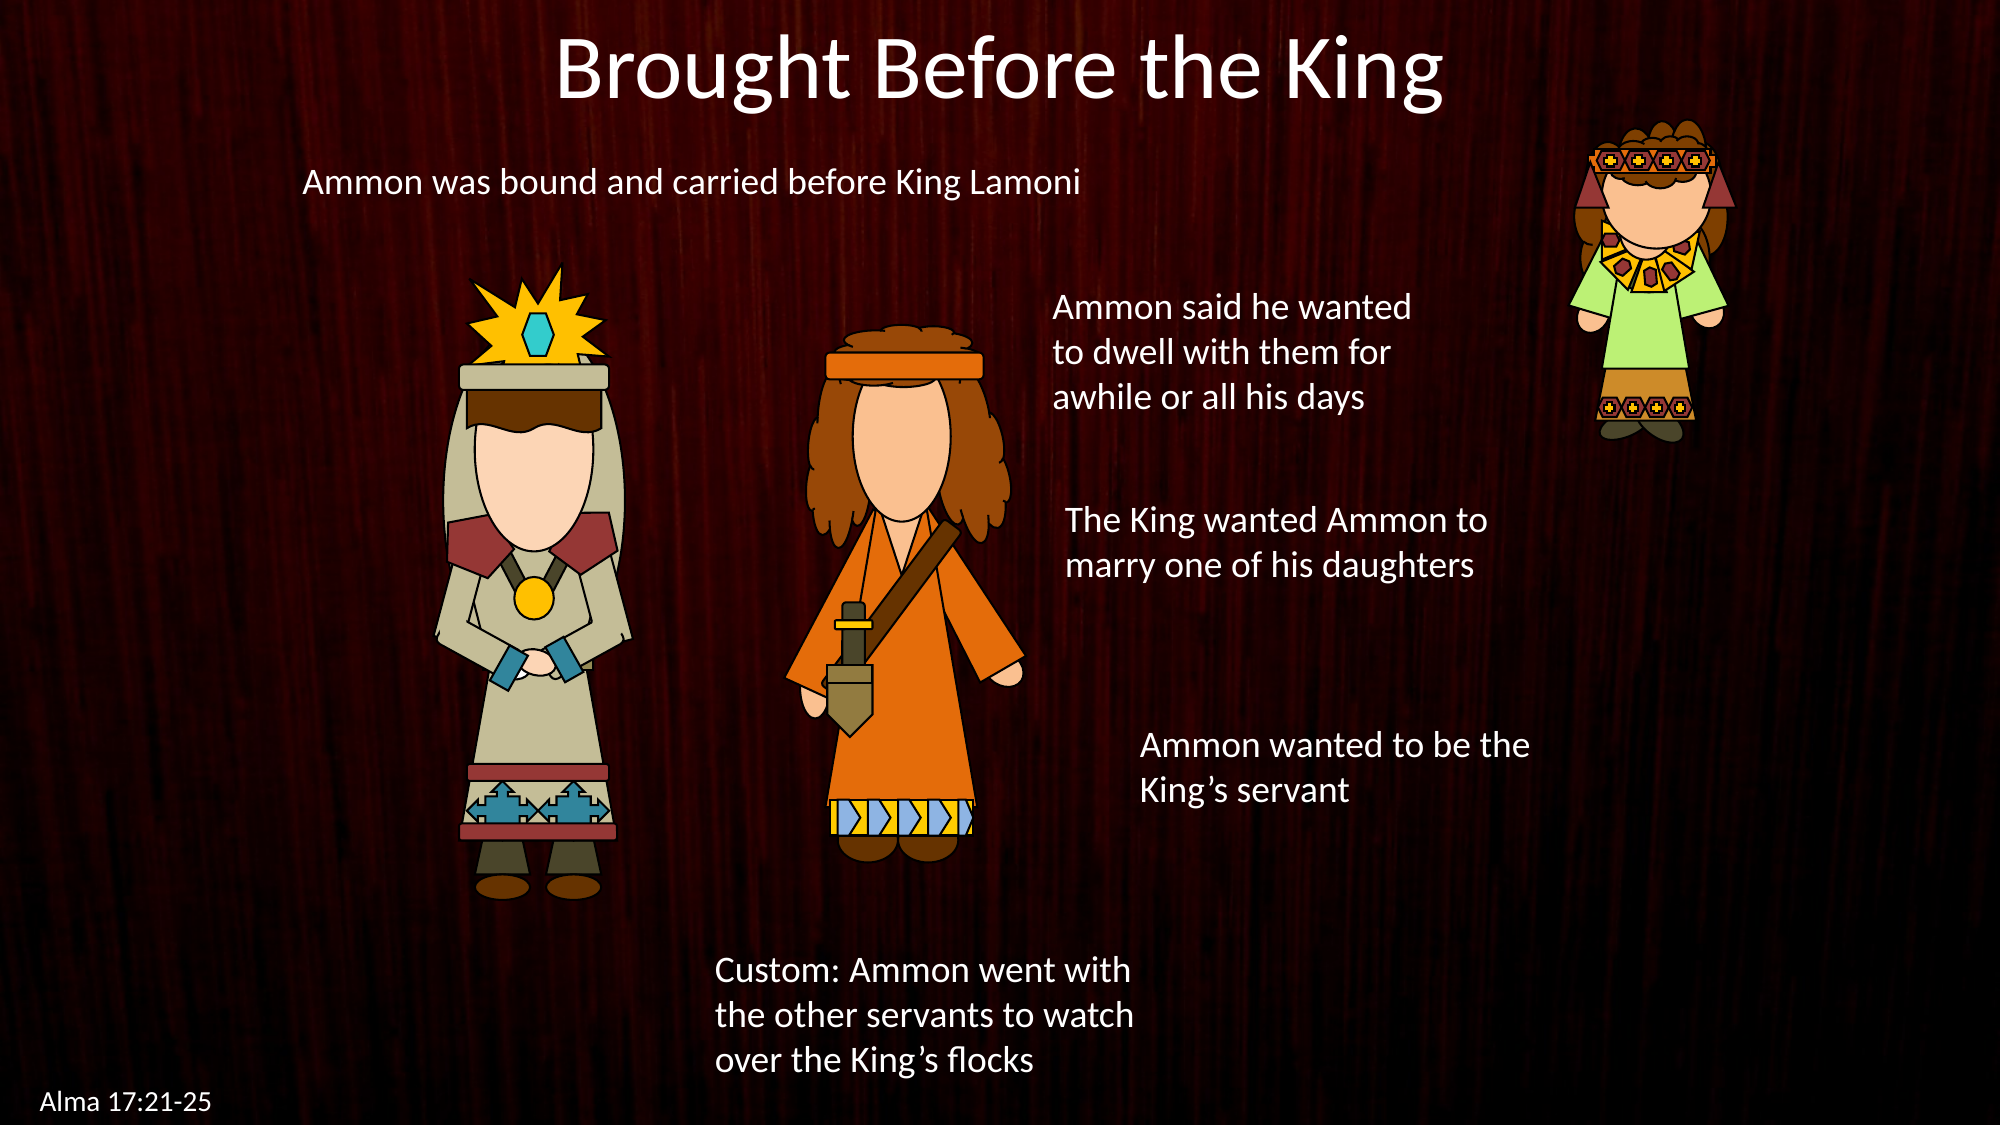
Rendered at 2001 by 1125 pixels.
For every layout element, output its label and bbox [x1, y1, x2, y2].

text_box [1574, 121, 1737, 438]
text_box [799, 324, 1025, 863]
picture [0, 0, 2000, 1125]
text_box [437, 262, 625, 900]
